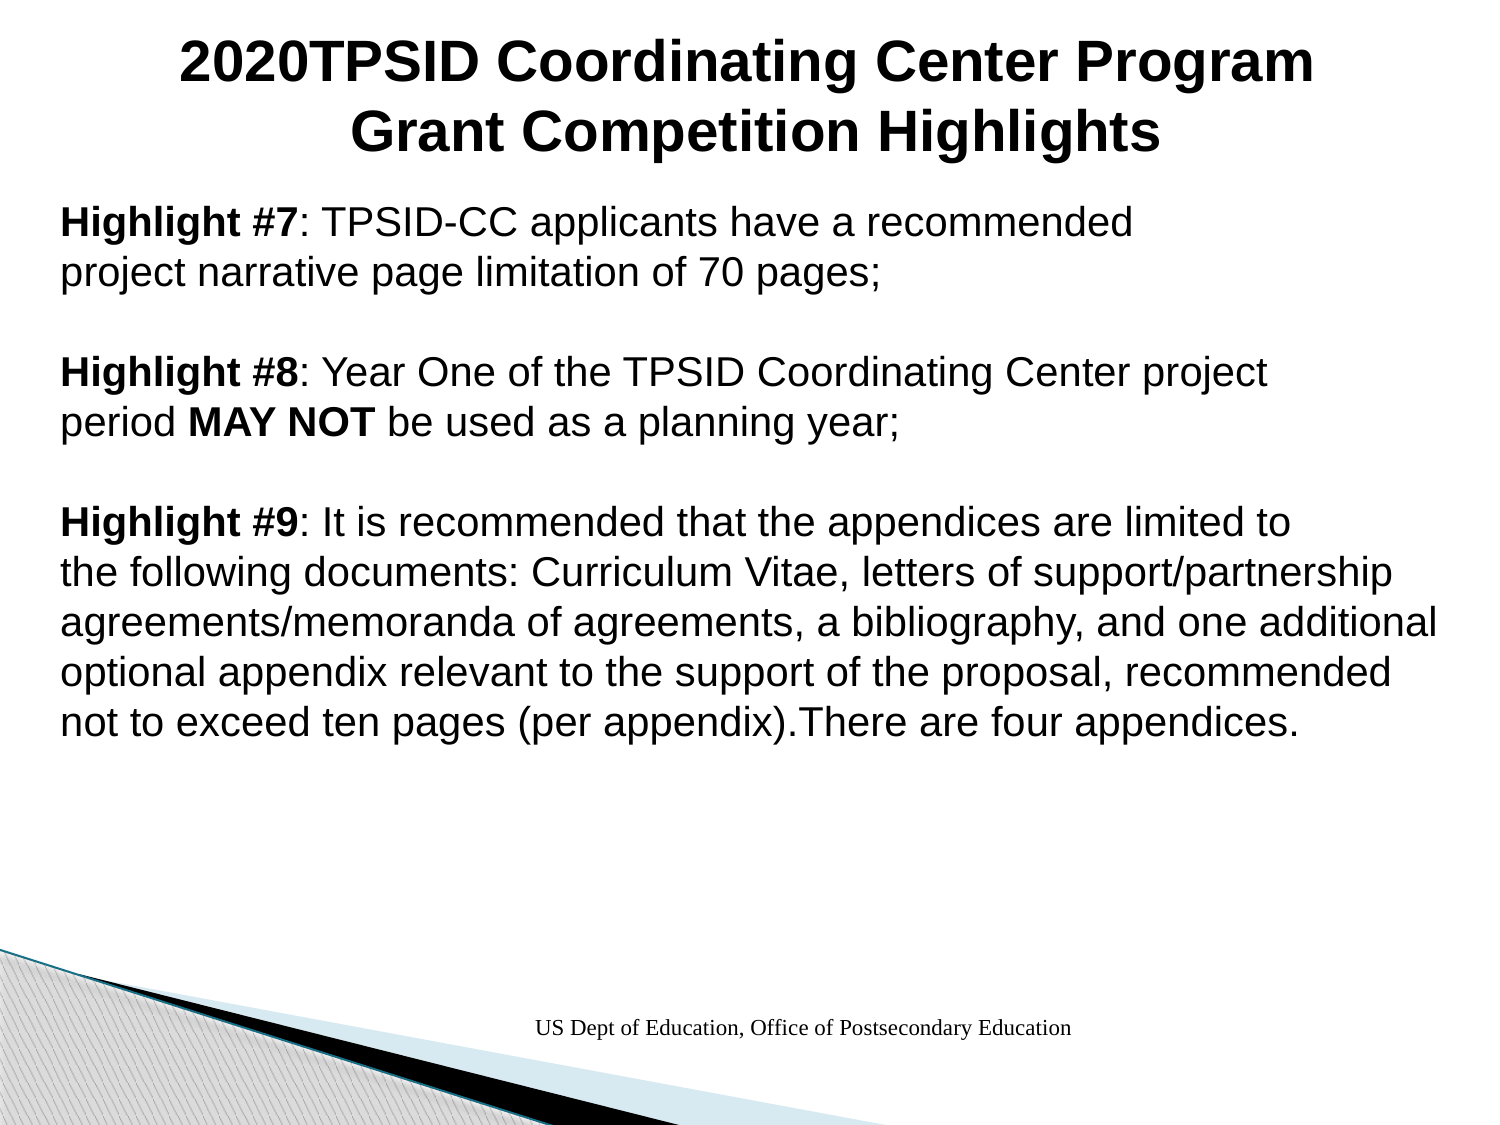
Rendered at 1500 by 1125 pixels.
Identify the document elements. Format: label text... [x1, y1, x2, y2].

footer US Dept of Education, Office of Postsecondary Education [487, 987, 1088, 1048]
text_box Highlight #7: TPSID-CC applicants have a recommended project narrative page limitation of 70 pages; Highlight #8: Year One of the TPSID Coordinating Center project period may not be used as a planning year; Highlight #9: It is recommended that the appendices are limited to the following documents: Curriculum Vitae, letters of support/partnership agreements/memoranda of agreements, a bibliography, and one additional optional appendix relevant to the support of the proposal, recommended not to exceed ten pages (per appendix).There are four appendices. [45, 187, 1465, 803]
title 2020TPSID Coordinating Center Program Grant Competition Highlights [37, 16, 1475, 219]
